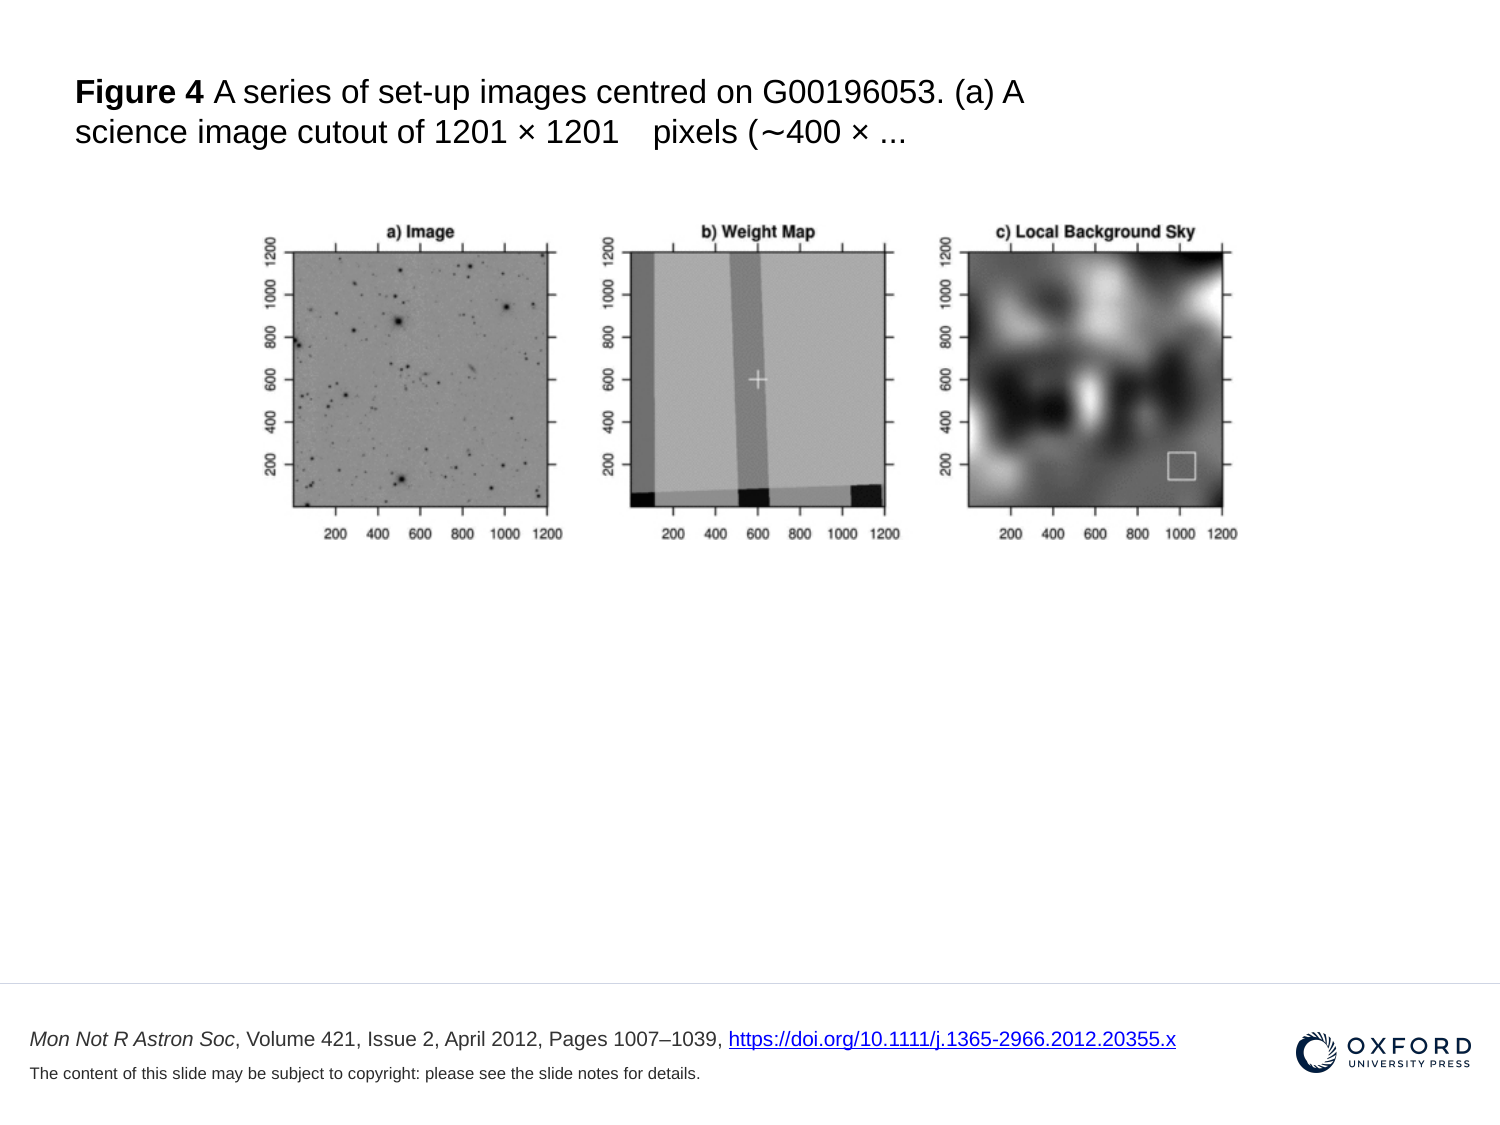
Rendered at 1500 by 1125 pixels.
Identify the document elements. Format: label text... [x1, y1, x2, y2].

title Figure 4 A series of set-up images centred on G00196053. (a) A science image cutout of 1201 × 1201 pixels (∼400 × ... [75, 69, 1078, 171]
picture [262, 224, 1238, 540]
footer Mon Not R Astron Soc, Volume 421, Issue 2, April 2012, Pages 1007–1039, https://doi.org/10.1111/j.1365-2966.2012.20355.x The content of this slide may be subject to copyright: please see the slide notes for details. [0, 983, 1260, 1125]
picture [1296, 1032, 1471, 1073]
